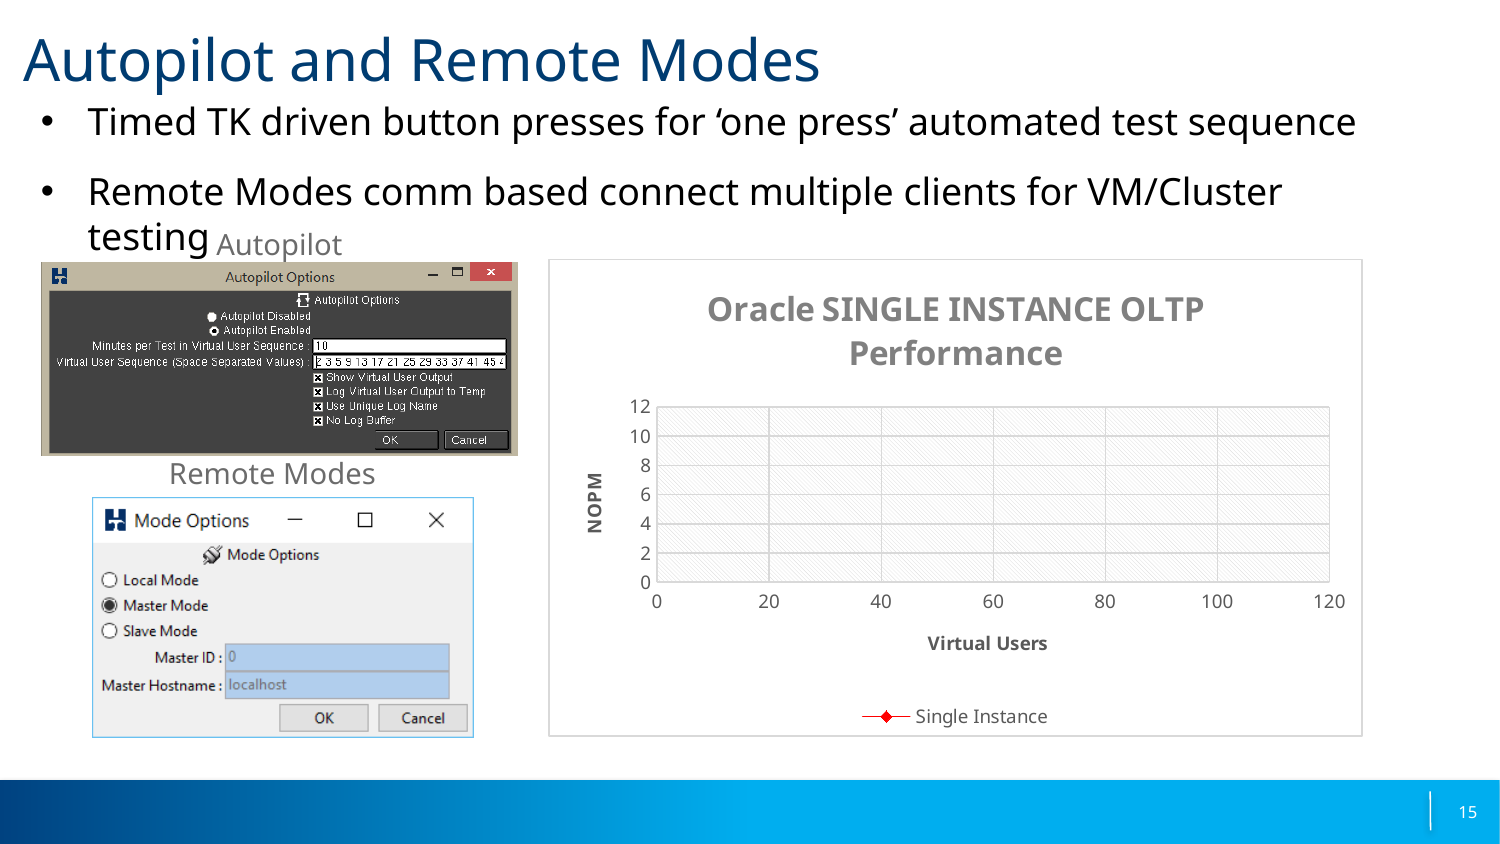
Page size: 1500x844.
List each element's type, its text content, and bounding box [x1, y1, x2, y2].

text_box Timed TK driven button presses for ‘one press’ automated test sequence Remote Modes comm based connect multiple clients for VM/Cluster testing [40, 98, 1408, 618]
chart [547, 258, 1364, 737]
text_box Remote Modes [71, 465, 474, 498]
slide_number 15 [1127, 791, 1478, 837]
picture [40, 262, 518, 456]
picture [92, 497, 474, 738]
title Autopilot and Remote Modes [23, 23, 1408, 109]
